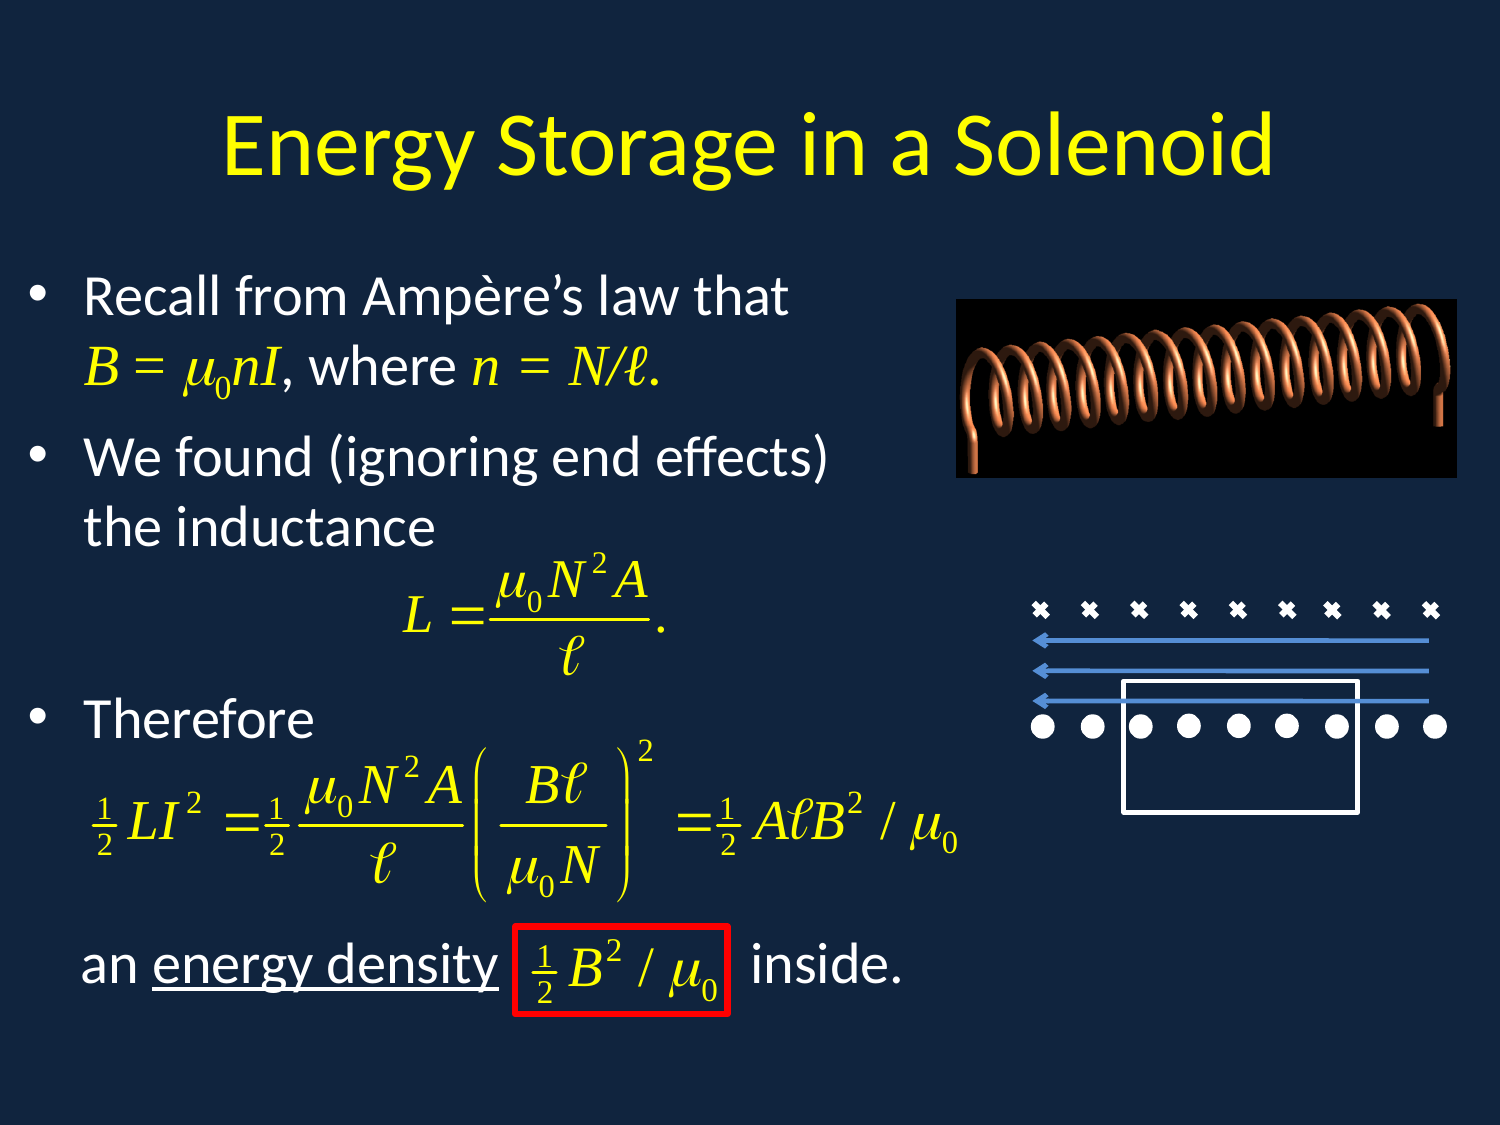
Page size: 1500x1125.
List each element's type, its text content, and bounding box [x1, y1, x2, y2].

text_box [523, 924, 729, 1016]
picture [956, 299, 1457, 478]
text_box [1032, 599, 1446, 813]
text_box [83, 726, 970, 915]
list . [900, 262, 1500, 1005]
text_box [392, 537, 676, 688]
text_box [513, 924, 520, 1016]
list Recall from Ampère’s law that B = 0nI, where n = N/ℓ. We found (ignoring end effects) the inductance Therefore an energy density inside. [12, 249, 938, 1068]
title Energy Storage in a Solenoid [75, 45, 1425, 233]
